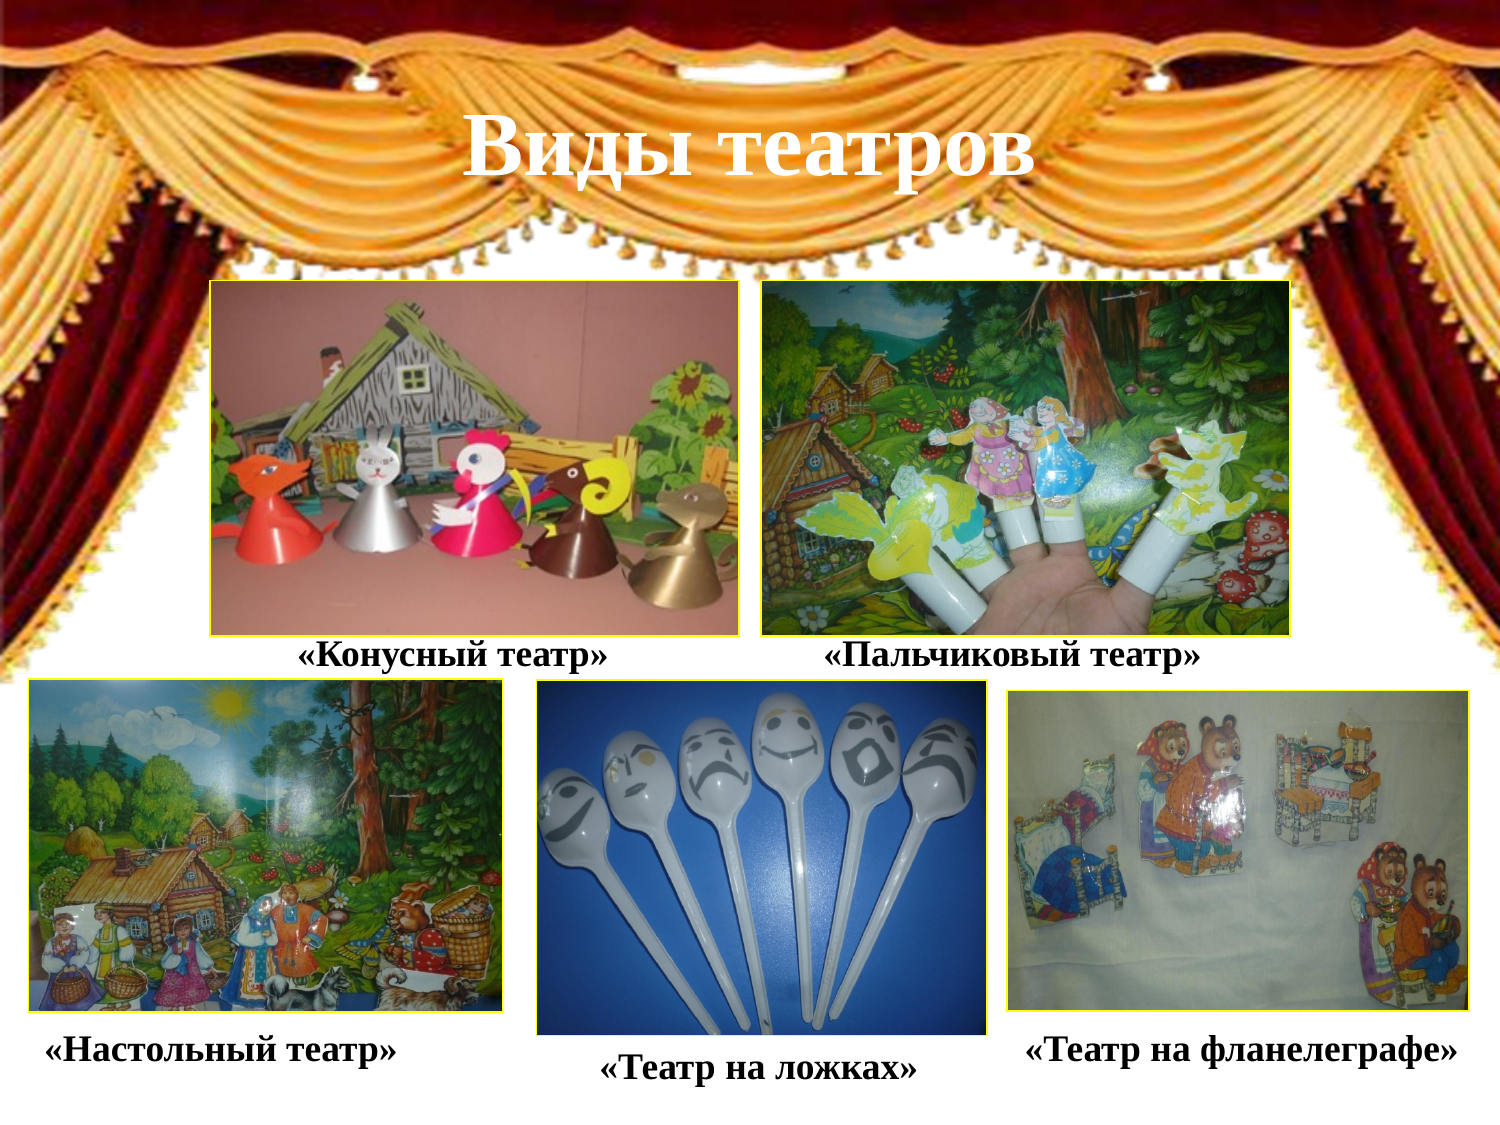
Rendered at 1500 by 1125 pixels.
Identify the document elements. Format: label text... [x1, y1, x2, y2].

text_box «Настольный театр» [29, 1020, 455, 1125]
text_box «Пальчиковый театр» [808, 621, 1365, 682]
text_box «Конусный театр» [253, 644, 632, 682]
text_box «Театр на фланелеграфе» [1009, 1016, 1500, 1077]
picture [0, 0, 1500, 1125]
list [75, 262, 1447, 1005]
title Виды театров [75, 45, 1425, 233]
text_box «Театр на ложках» [584, 1044, 975, 1095]
